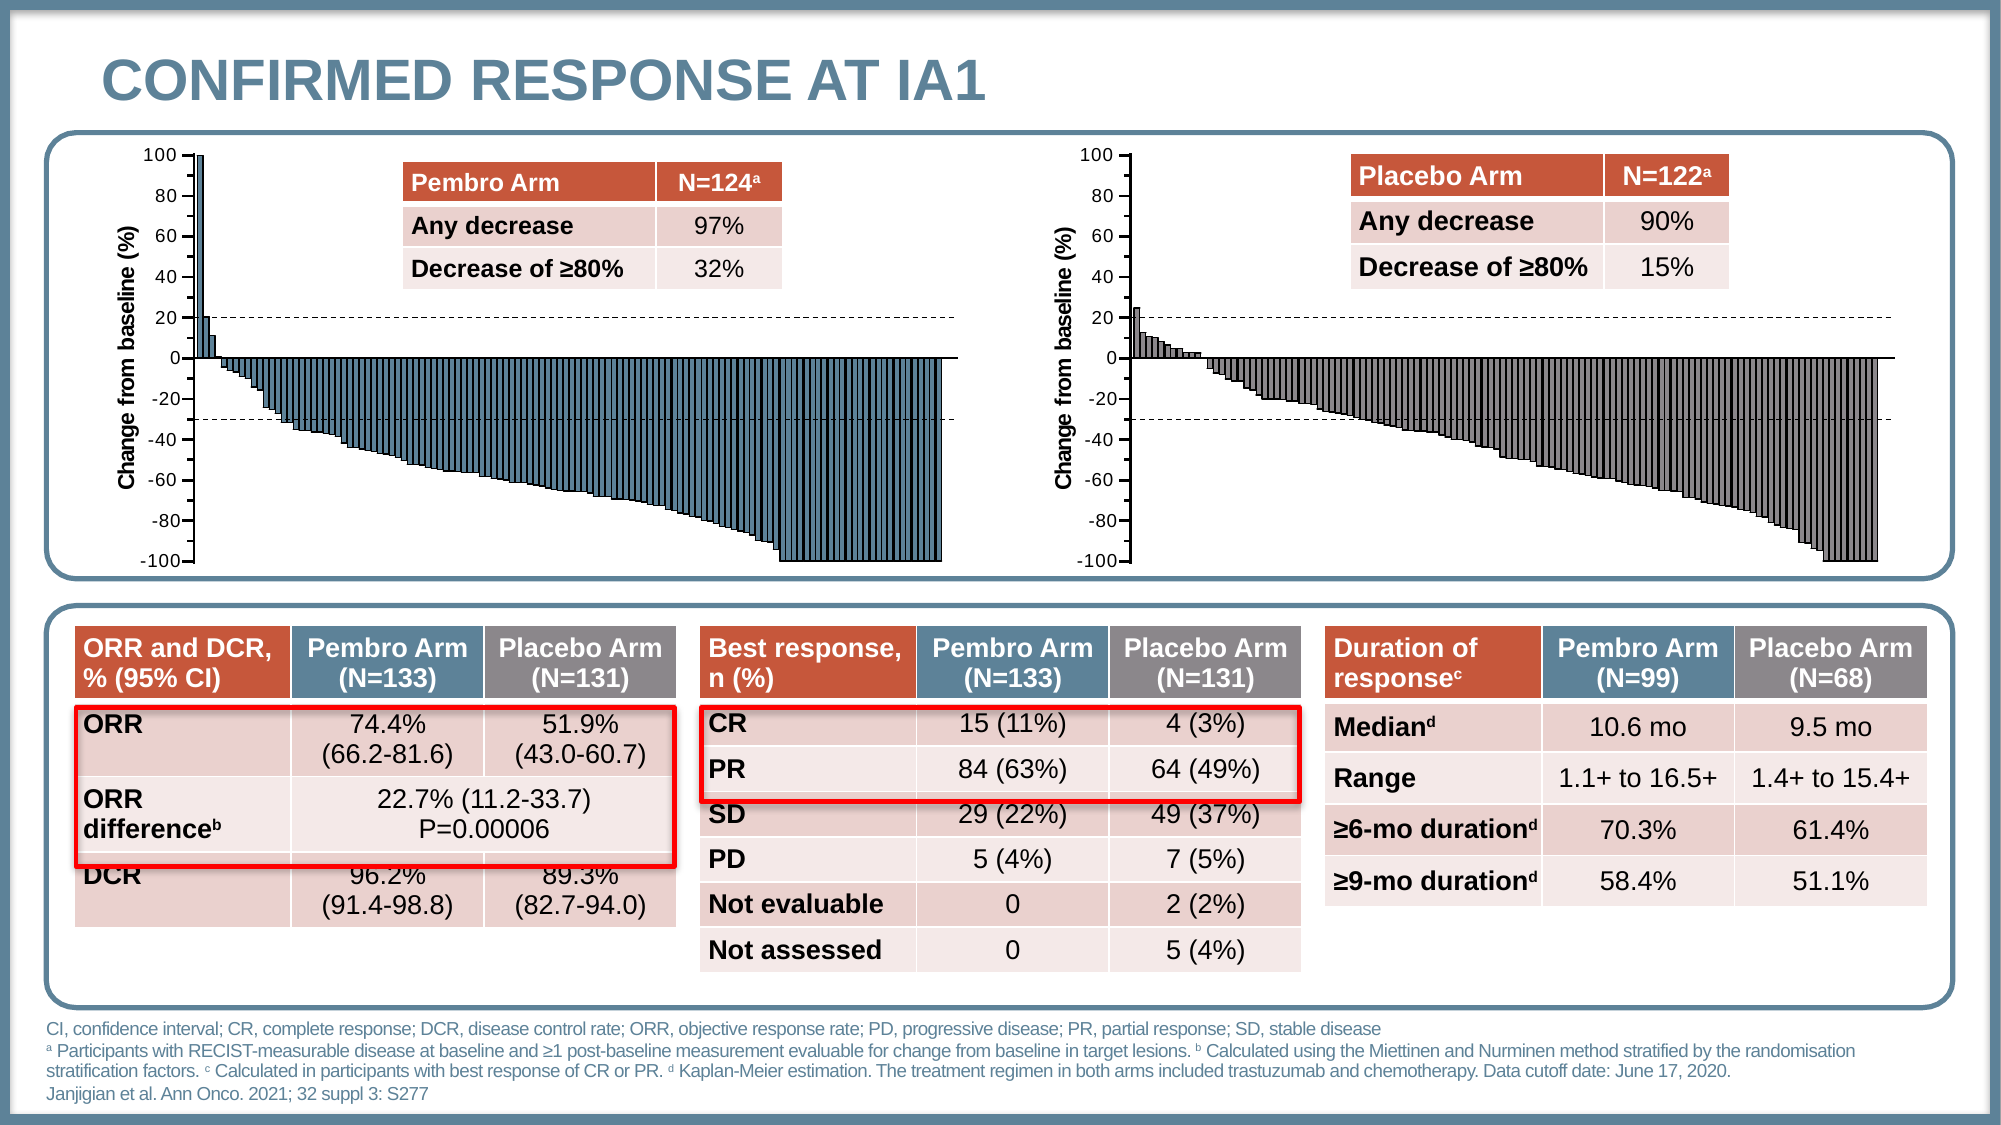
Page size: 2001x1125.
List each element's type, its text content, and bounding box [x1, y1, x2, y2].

table_cell 0 [917, 928, 1108, 972]
table_cell 61.4% [1735, 805, 1927, 855]
table_cell 70.3% [1543, 805, 1734, 855]
text_box [46, 605, 1953, 1008]
table_cell 96.2% (91.4-98.8) [292, 875, 483, 927]
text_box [1117, 151, 1895, 566]
text_box [75, 707, 675, 867]
table_cell DCR [75, 874, 290, 927]
table_cell SD [700, 810, 916, 836]
table_cell 1.4+ to 15.4+ [1735, 753, 1927, 803]
table_header Best response, n (%) [700, 626, 916, 698]
table_cell 2 (2%) [1110, 883, 1301, 926]
table_cell 58.4% [1543, 856, 1734, 906]
table_header Placebo Arm (N=131) [485, 626, 676, 698]
table_header Placebo Arm (N=68) [1735, 626, 1927, 698]
table_cell Not evaluable [700, 883, 916, 926]
table_cell 5 (4%) [1110, 928, 1301, 972]
table_cell 1.1+ to 16.5+ [1543, 753, 1734, 803]
table_header Placebo Arm (N=131) [1110, 626, 1301, 698]
title Confirmed Response at IA1 [101, 42, 1900, 132]
text_box [700, 707, 1300, 803]
list CI, confidence interval; CR, complete response; DCR, disease control rate; ORR, objective response rate; PD, progressive disease; PR, partial response; SD, stable disease a Participants with RECIST-measurable disease at baseline and ≥1 post-baseline measurement evaluable for change from baseline in target lesions. b Calculated using the Miettinen and Nurminen method stratified by the randomisation stratification factors. c Calculated in participants with best response of CR or PR. d Kaplan-Meier estimation. The treatment regimen in both arms included trastuzumab and chemotherapy. Data cutoff date: June 17, 2020. Janjigian et al. Ann Onco. 2021; 32 suppl 3: S277 [46, 1082, 1872, 1125]
table_cell 0 [917, 883, 1108, 926]
table_header Pembro Arm (N=133) [917, 626, 1108, 698]
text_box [180, 151, 958, 566]
table_cell 5 (4%) [917, 838, 1108, 881]
table_cell 89.3% (82.7-94.0) [485, 873, 676, 927]
table_header Pembro Arm (N=99) [1543, 626, 1734, 698]
table_cell 29 (22%) [917, 811, 1108, 836]
table_cell 51.1% [1735, 856, 1927, 906]
table_header Duration of responsec [1325, 626, 1541, 698]
table_cell 7 (5%) [1110, 838, 1301, 881]
table_cell ≥6-mo durationd [1325, 805, 1541, 855]
table_cell 9.5 mo [1735, 704, 1927, 751]
table_cell PD [700, 838, 916, 881]
table_cell 10.6 mo [1543, 704, 1734, 751]
text_box [46, 132, 1953, 579]
table_header ORR and DCR, % (95% CI) [75, 626, 290, 698]
table_header Pembro Arm (N=133) [292, 626, 483, 698]
table_cell Mediand [1325, 704, 1541, 751]
table_cell ≥9-mo durationd [1325, 856, 1541, 906]
table_cell Not assessed [700, 928, 916, 972]
table_cell Range [1325, 753, 1541, 803]
table_cell 51.9% (43.0-60.7) [485, 704, 676, 708]
table_cell 49 (37%) [1110, 810, 1301, 836]
